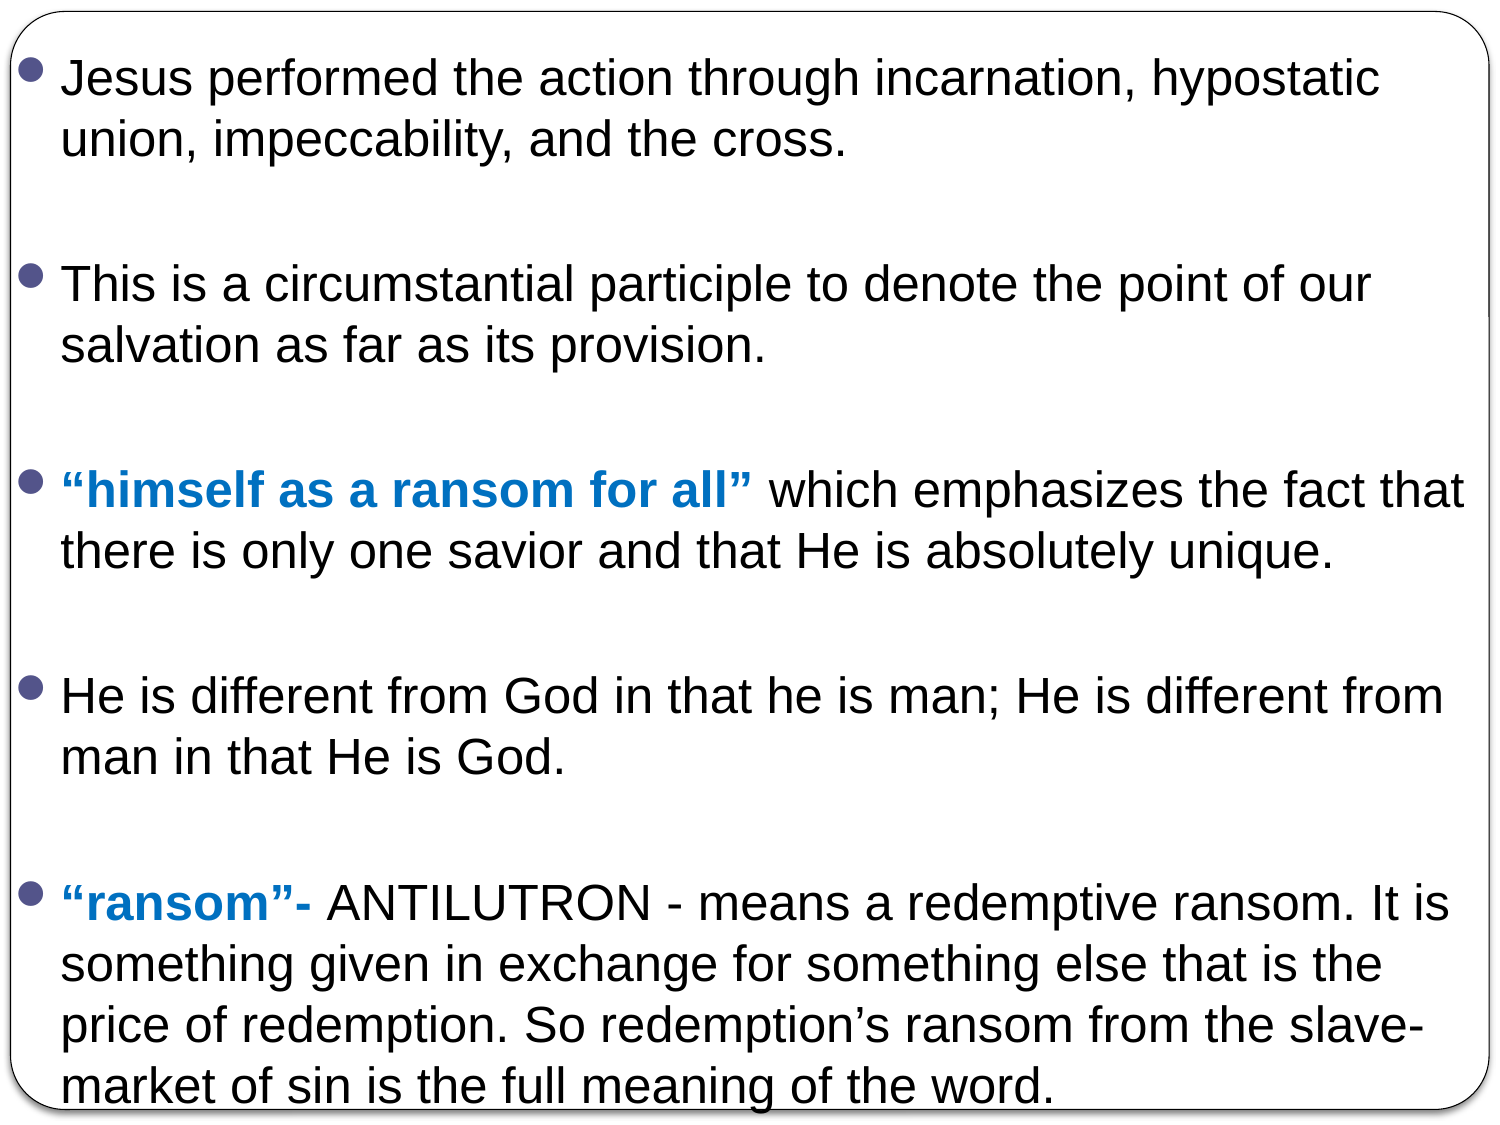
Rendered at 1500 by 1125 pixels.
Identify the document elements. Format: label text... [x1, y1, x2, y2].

list Jesus performed the action through incarnation, hypostatic union, impeccability, and the cross. This is a circumstantial participle to denote the point of our salvation as far as its provision. “himself as a ransom for all” which emphasizes the fact that there is only one savior and that He is absolutely unique. He is different from God in that he is man; He is different from man in that He is God. “ransom”- ANTILUTRON - means a redemptive ransom. It is something given in exchange for something else that is the price of redemption. So redemption’s ransom from the slave-market of sin is the full meaning of the word. [0, 37, 1500, 1125]
